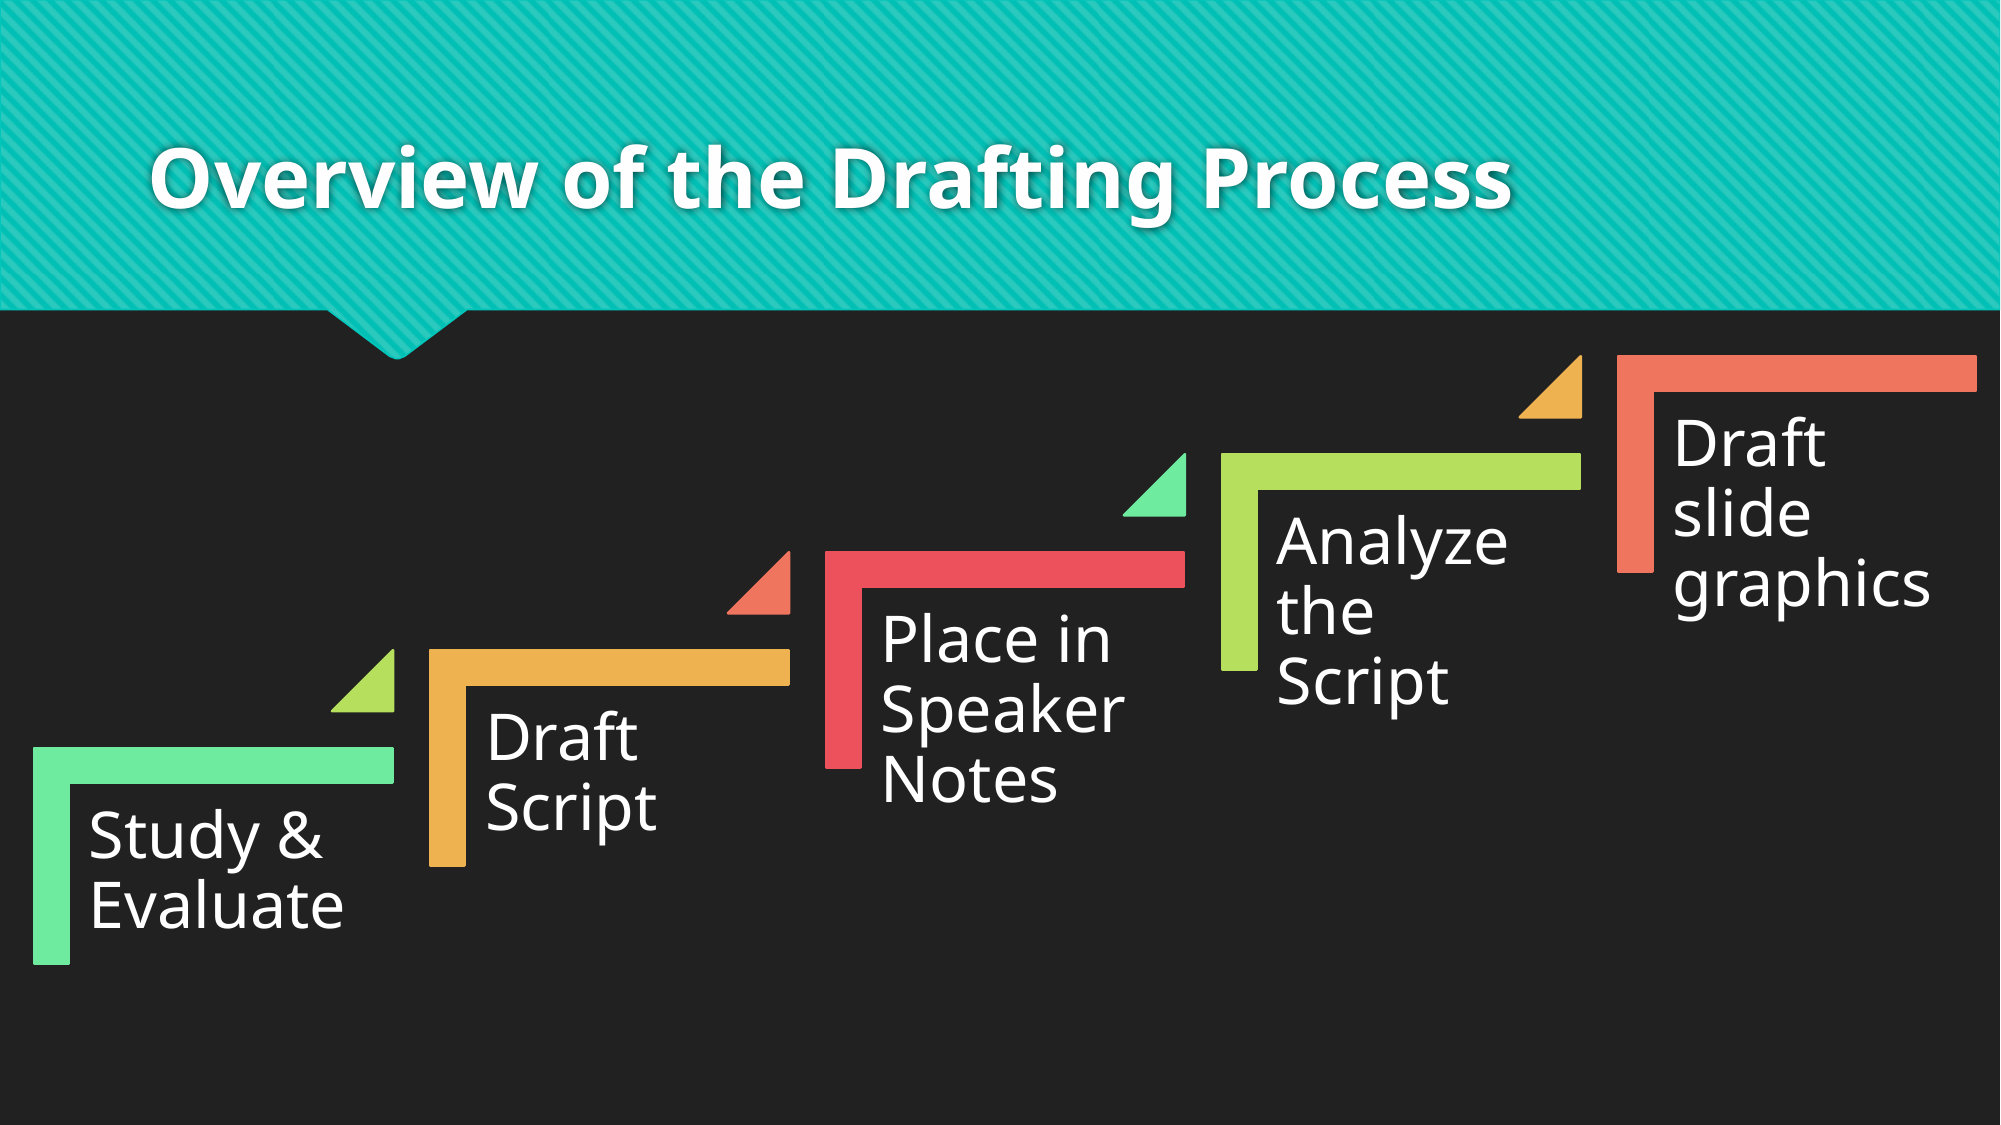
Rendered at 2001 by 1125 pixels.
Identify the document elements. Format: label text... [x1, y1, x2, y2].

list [25, 355, 1985, 1068]
title Overview of the Drafting Process [132, 73, 1868, 233]
